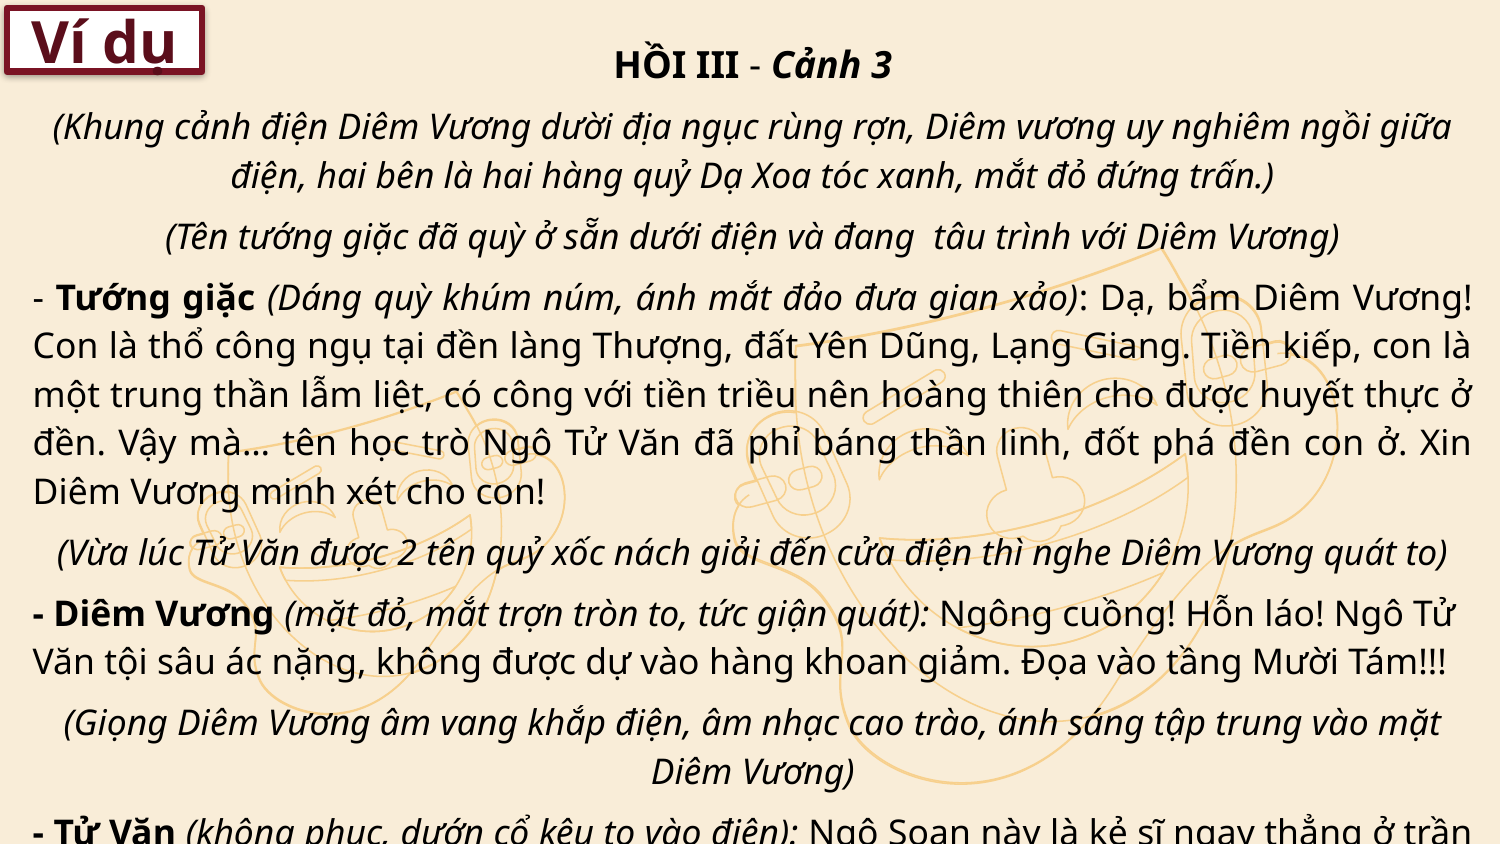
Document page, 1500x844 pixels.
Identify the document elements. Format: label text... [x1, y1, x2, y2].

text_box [746, 282, 1387, 816]
table_header HỒI III - Cảnh 3 (Khung cảnh điện Diêm Vương dười địa ngục rùng rợn, Diêm vương uy nghiêm ngồi giữa điện, hai bên là hai hàng quỷ Dạ Xoa tóc xanh, mắt đỏ đứng trấn.) (Tên tướng giặc đã quỳ ở sẵn dưới điện và đang tâu trình với Diêm Vương) - Tướng giặc (Dáng quỳ khúm núm, ánh mắt đảo đưa gian xảo): Dạ, bẩm Diêm Vương! Con là thổ công ngụ tại đền làng Thượng, đất Yên Dũng, Lạng Giang. Tiền kiếp, con là một trung thần lẫm liệt, có công với tiền triều nên hoàng thiên cho được huyết thực ở đền. Vậy mà… tên học trò Ngô Tử Văn đã phỉ báng thần linh, đốt phá đền con ở. Xin Diêm Vương minh xét cho con! (Vừa lúc Tử Văn được 2 tên quỷ xốc nách giải đến cửa điện thì nghe Diêm Vương quát to) - Diêm Vương (mặt đỏ, mắt trợn tròn to, tức giận quát): Ngông cuồng! Hỗn láo! Ngô Tử Văn tội sâu ác nặng, không được dự vào hàng khoan giảm. Đọa vào tầng Mười Tám!!! (Giọng Diêm Vương âm vang khắp điện, âm nhạc cao trào, ánh sáng tập trung vào mặt Diêm Vương) - Tử Văn (không phục, dướn cổ kêu to vào điện): Ngô Soạn này là kẻ sĩ ngay thẳng ở trần gian, có tội lỗi gì xin Ngài bảo cho, không nên bắt chết một cách oan uổng. - Diêm Vương: (tức giận, nói) Hừ! Tên này bướng bỉnh ngoan cố, nếu không xét xử cho rõ, chưa chắc nó đã chịu nhận tội. (Quát lớn) Cho hắn vào! [25, 38, 1480, 844]
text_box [196, 412, 595, 733]
title Ví dụ [4, 5, 205, 75]
